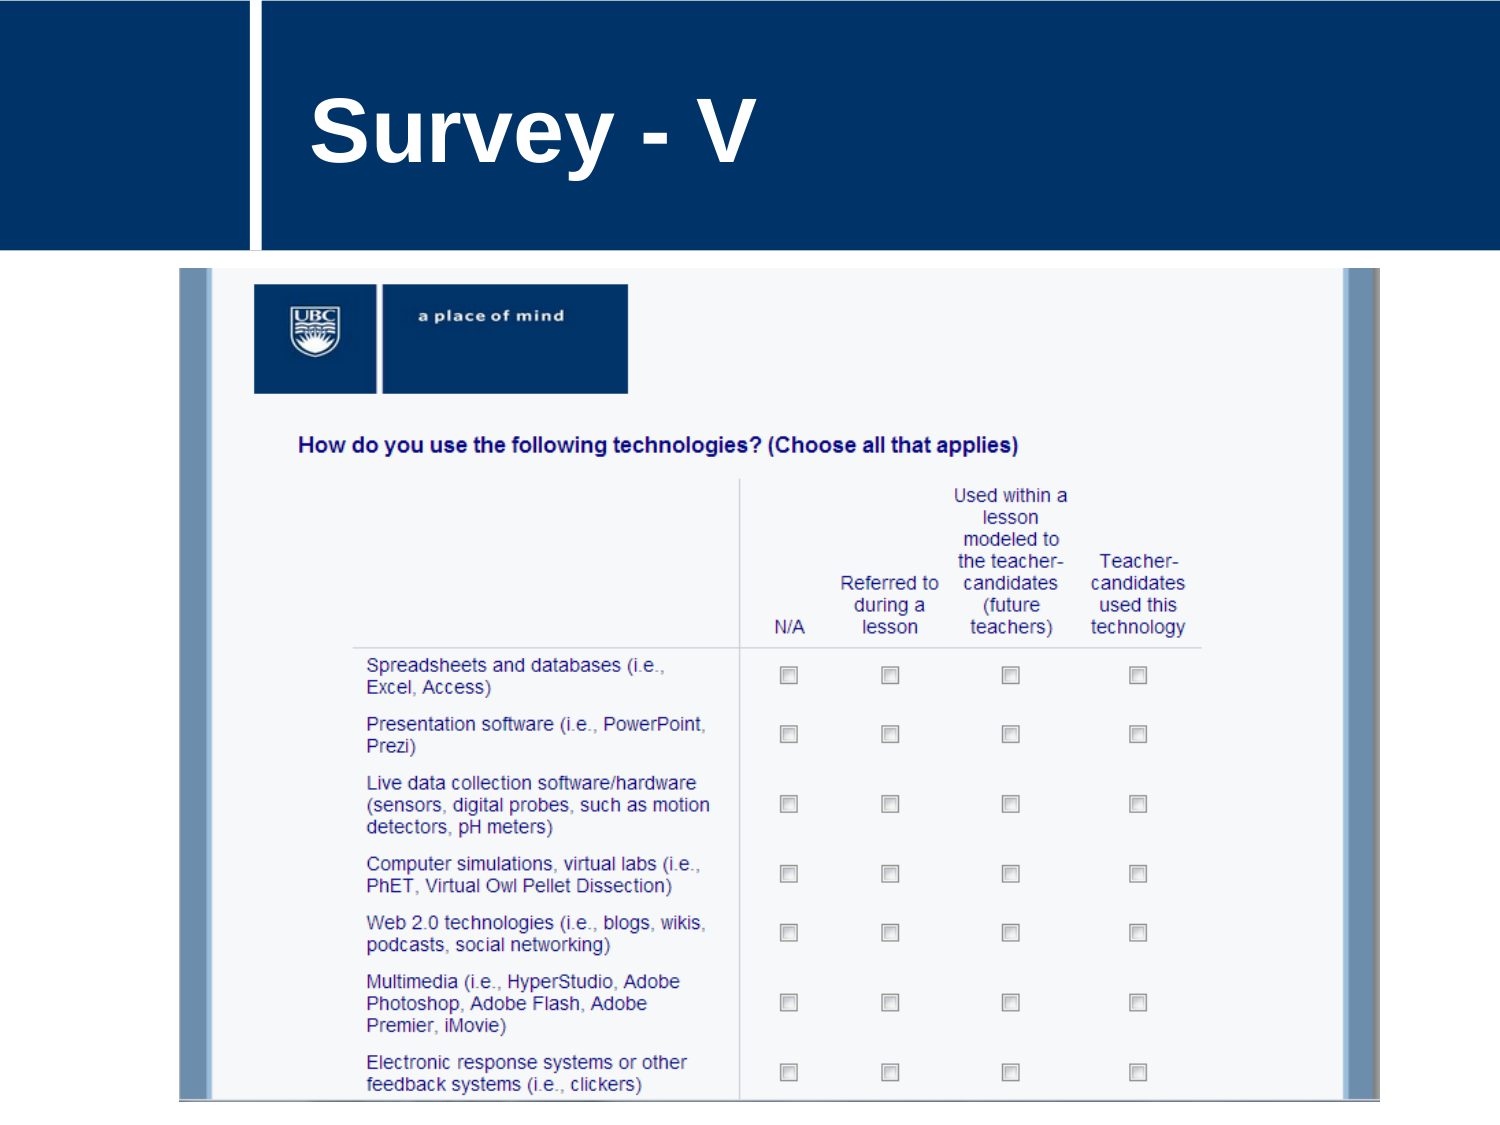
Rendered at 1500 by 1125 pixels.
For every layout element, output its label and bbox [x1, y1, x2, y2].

text_box [0, 0, 1500, 251]
picture [178, 268, 1380, 1103]
